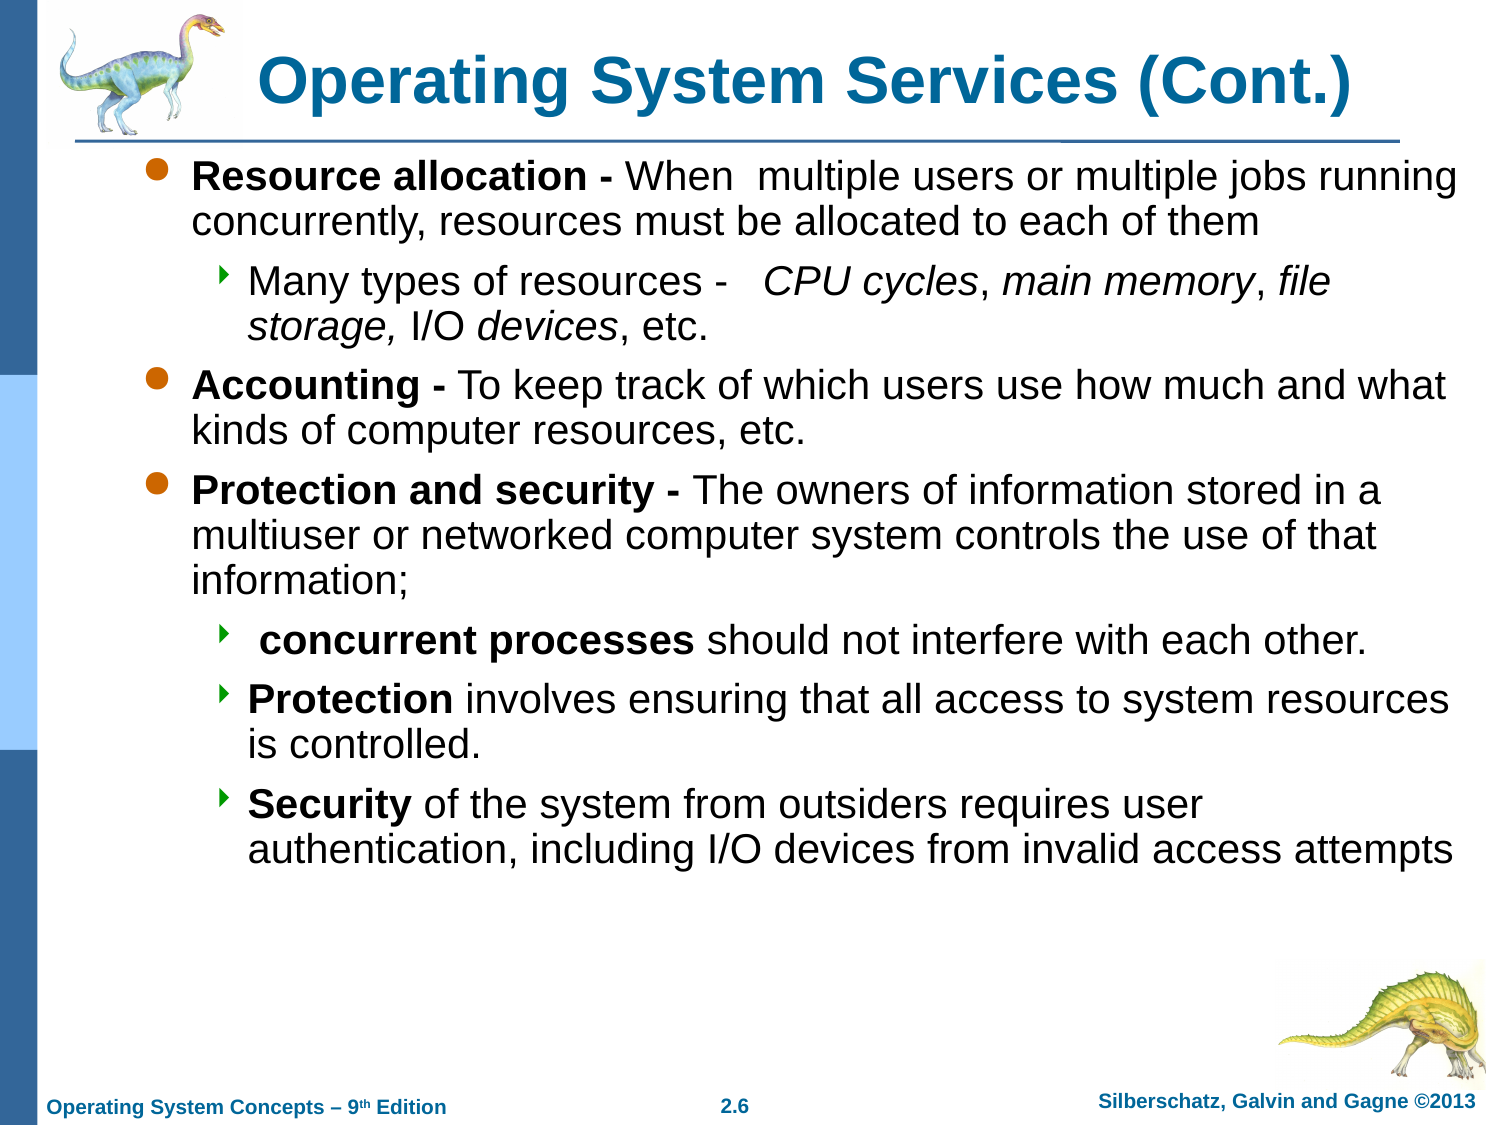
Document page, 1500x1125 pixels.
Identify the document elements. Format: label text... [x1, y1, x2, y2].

picture [1275, 1061, 1486, 1090]
picture [46, 0, 243, 149]
list Resource allocation - When multiple users or multiple jobs running concurrently, resources must be allocated to each of them Many types of resources - CPU cycles, main memory, file storage, I/O devices, etc. Accounting - To keep track of which users use how much and what kinds of computer resources, etc. Protection and security - The owners of information stored in a multiuser or networked computer system controls the use of that information; concurrent processes should not interfere with each other. Protection involves ensuring that all access to system resources is controlled. Security of the system from outsiders requires user authentication, including I/O devices from invalid access attempts [54, 147, 1500, 1061]
title Operating System Services (Cont.) [164, 29, 1447, 125]
